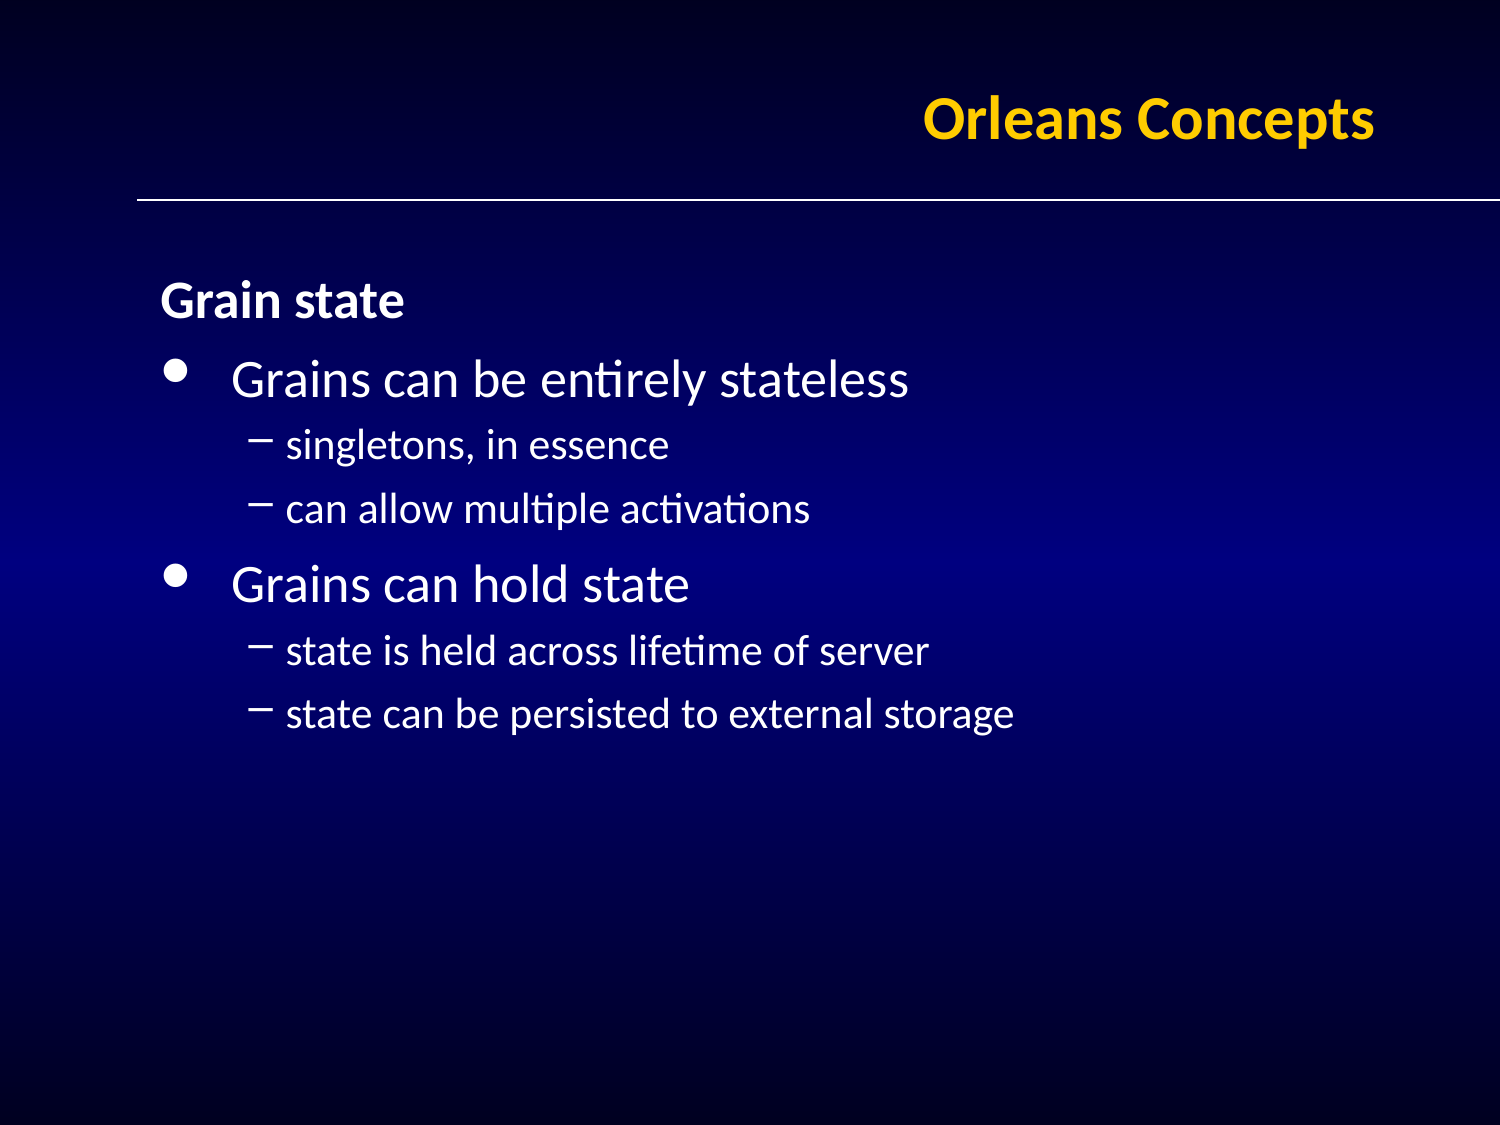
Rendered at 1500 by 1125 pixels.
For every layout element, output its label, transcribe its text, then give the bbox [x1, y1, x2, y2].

title Orleans Concepts [108, 64, 1392, 166]
list Grain state Grains can be entirely stateless singletons, in essence can allow multiple activations Grains can hold state state is held across lifetime of server state can be persisted to external storage [145, 257, 1355, 1027]
